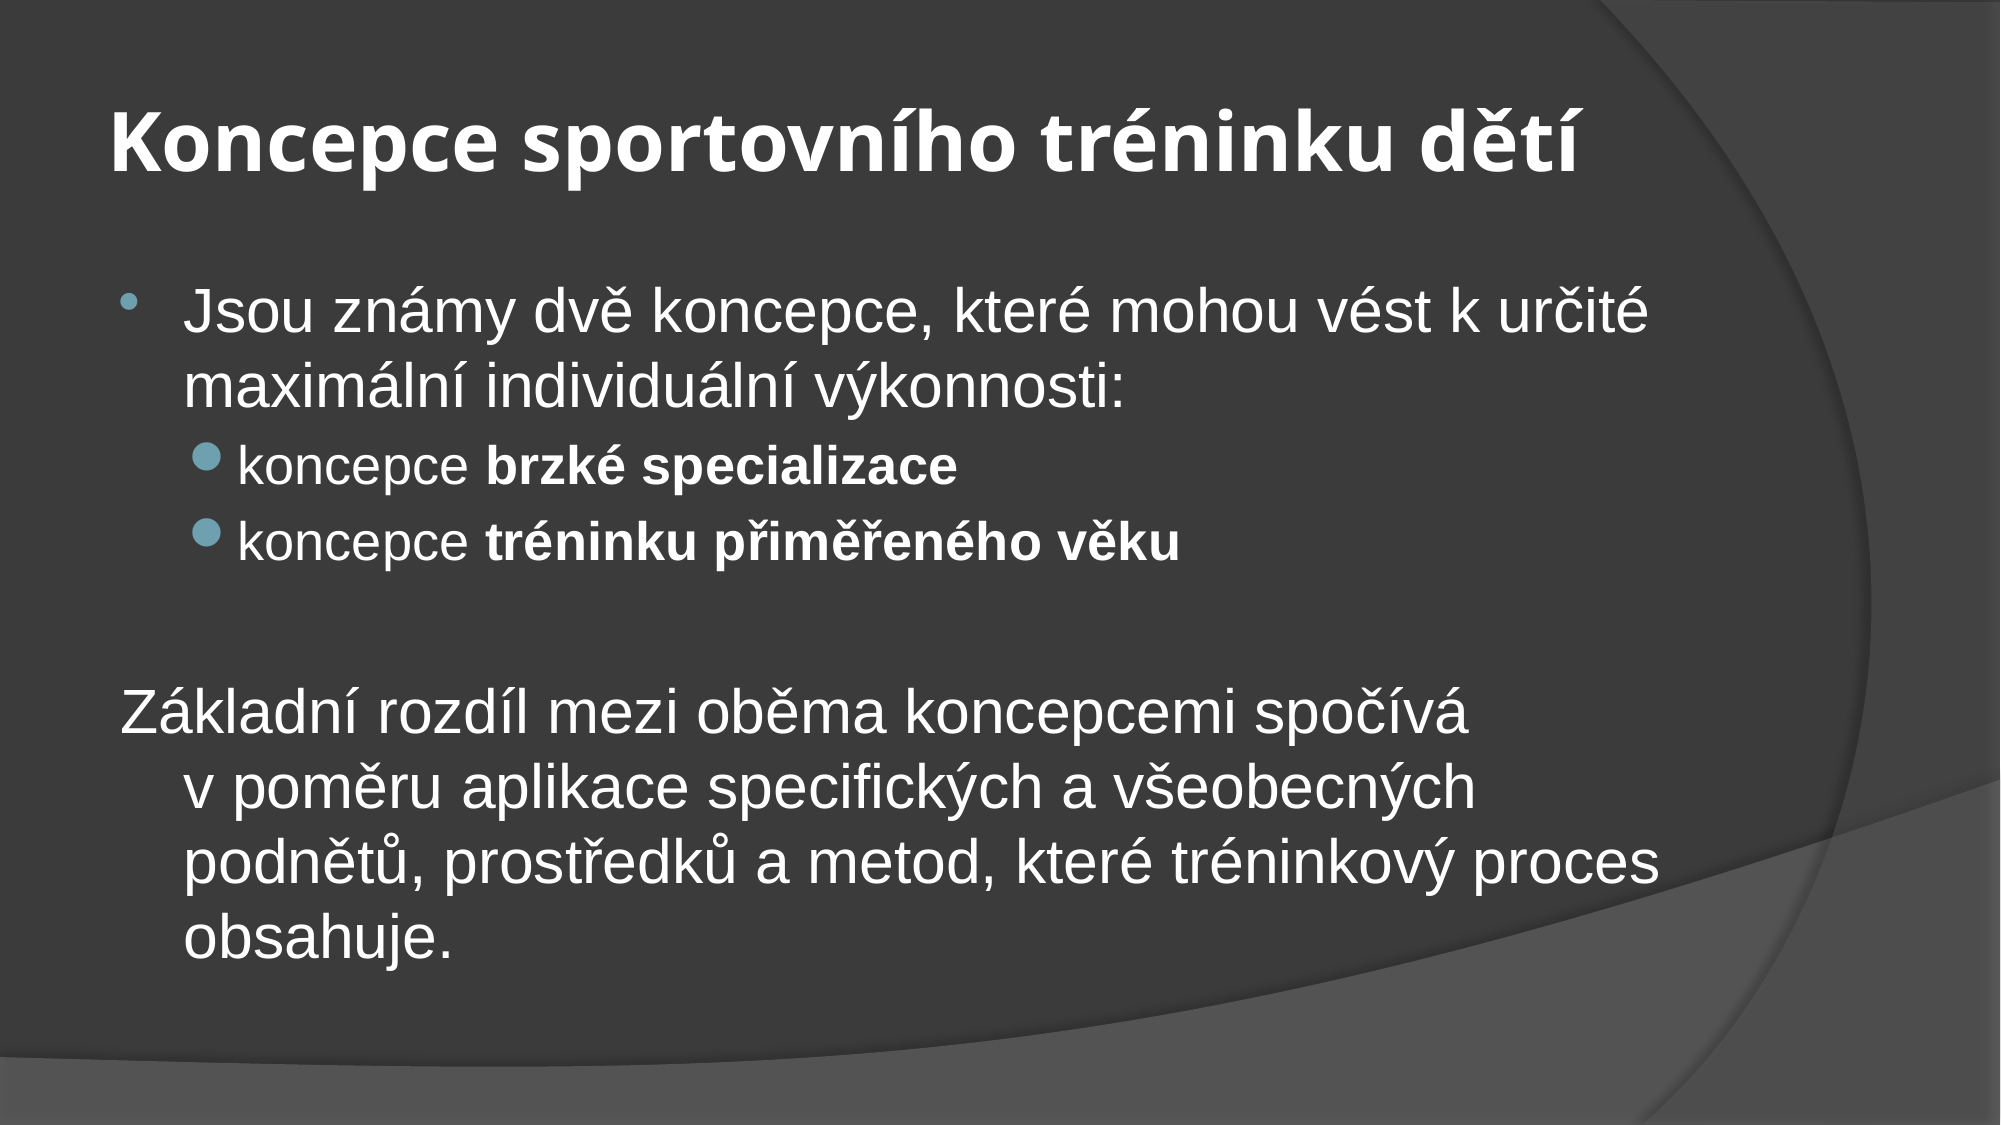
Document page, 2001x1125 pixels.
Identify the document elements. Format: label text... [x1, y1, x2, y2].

list Jsou známy dvě koncepce, které mohou vést k určité maximální individuální výkonnosti: koncepce brzké specializace koncepce tréninku přiměřeného věku Základní rozdíl mezi oběma koncepcemi spočívá v poměru aplikace specifických a všeobecných podnětů, prostředků a metod, které tréninkový proces obsahuje. [99, 262, 1734, 1005]
title Koncepce sportovního tréninku dětí [99, 45, 1734, 233]
